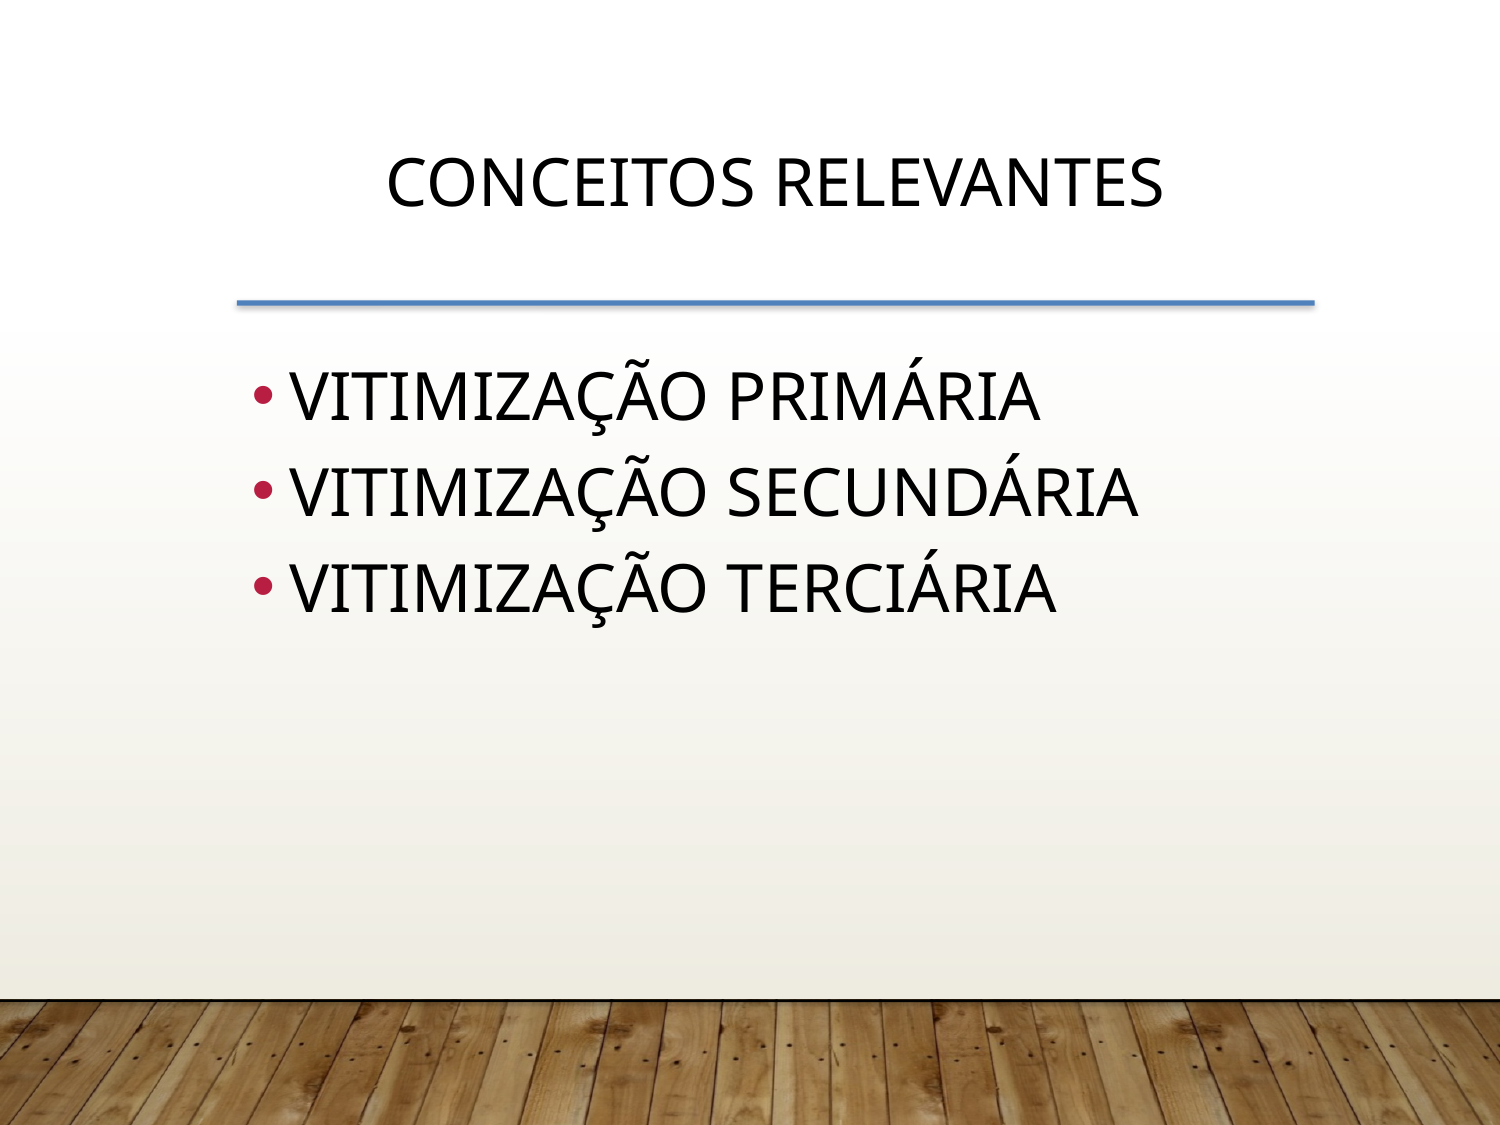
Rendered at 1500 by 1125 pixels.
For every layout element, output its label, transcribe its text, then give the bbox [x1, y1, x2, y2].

text_box Conceitos relevantes [236, 131, 1315, 304]
text_box VITIMIZAÇÃO PRIMÁRIA VITIMIZAÇÃO SECUNDÁRIA VITIMIZAÇÃO TERCIÁRIA [236, 330, 1315, 897]
picture [0, 1002, 1500, 1125]
